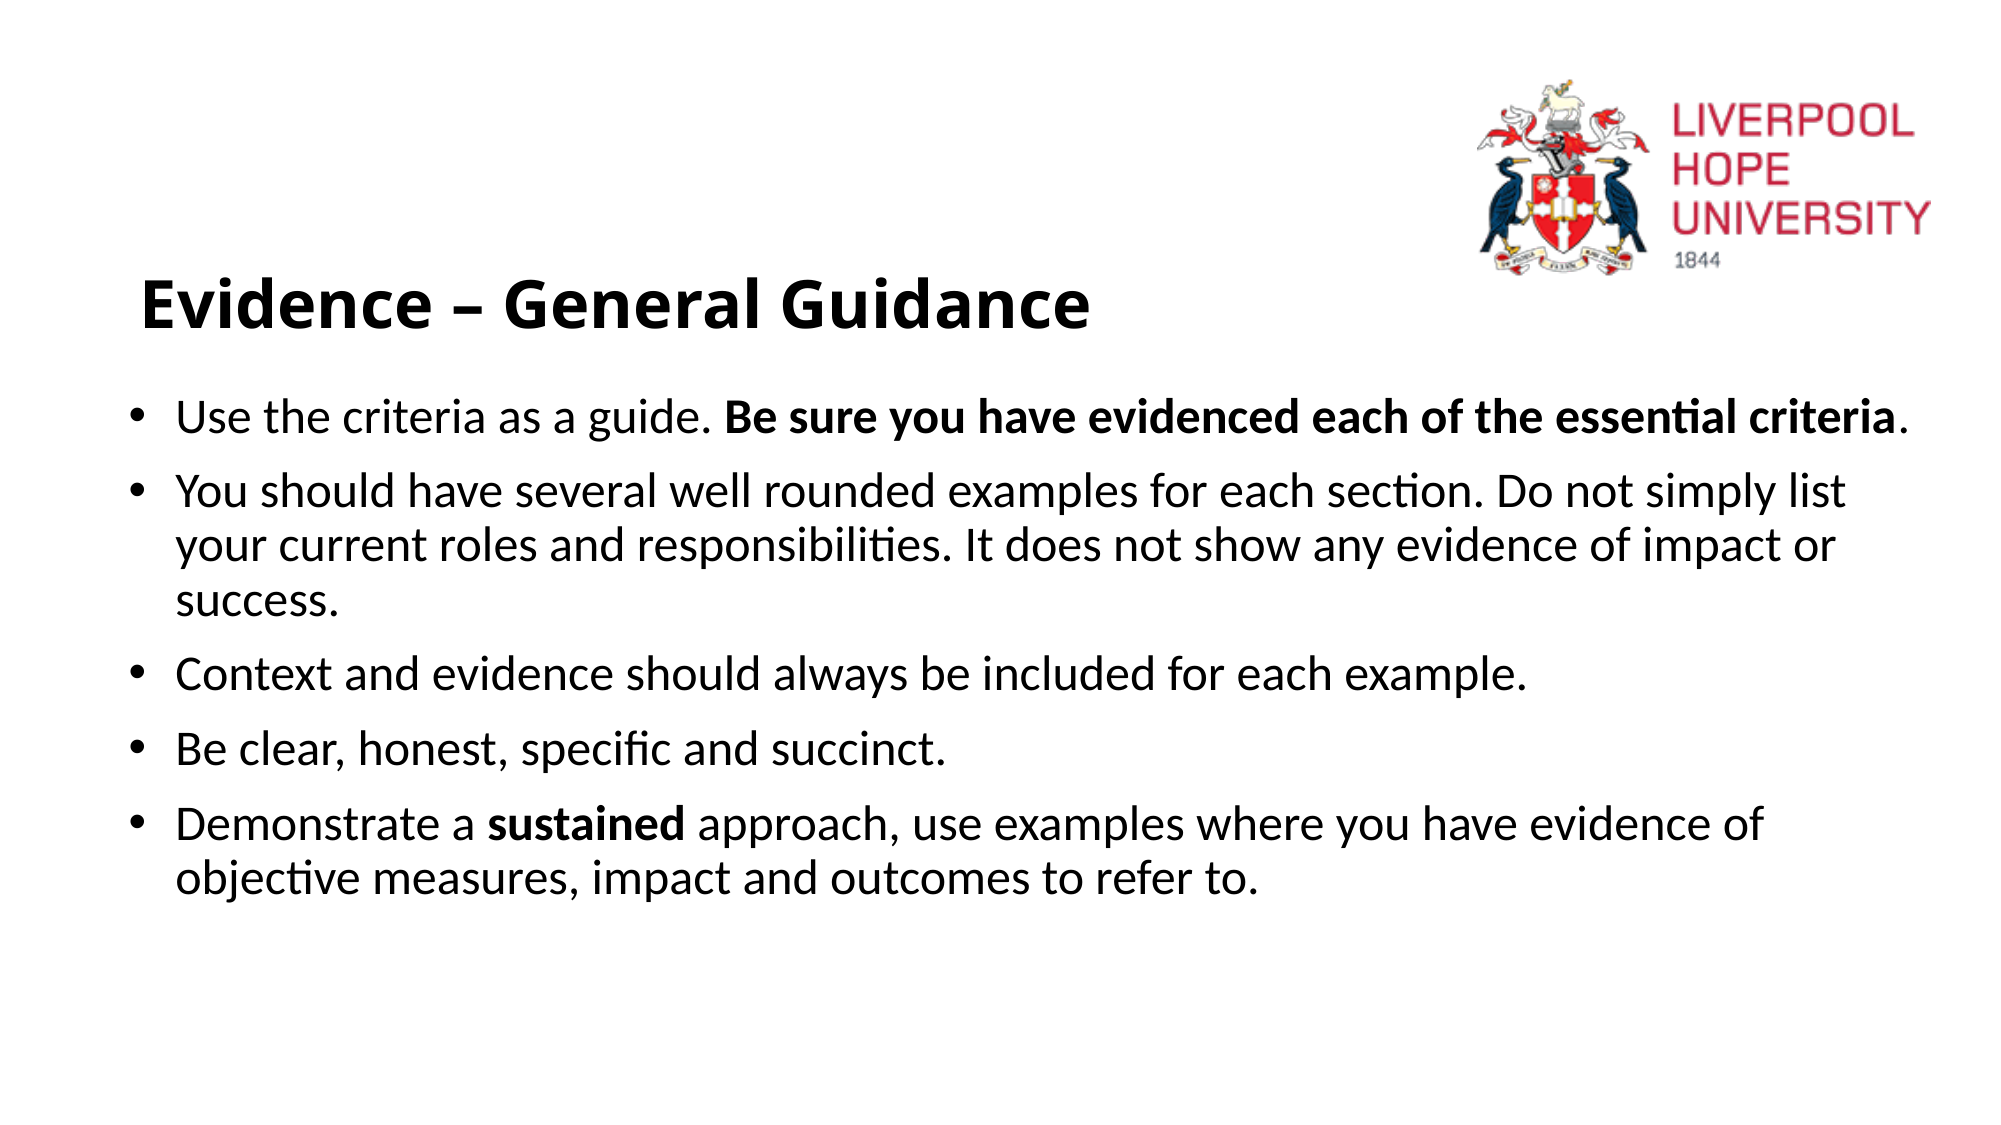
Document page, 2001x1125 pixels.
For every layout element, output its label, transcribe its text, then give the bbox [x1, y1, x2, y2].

picture [1477, 59, 1931, 295]
subtitle Use the criteria as a guide. Be sure you have evidenced each of the essential criteria. You should have several well rounded examples for each section. Do not simply list your current roles and responsibilities. It does not show any evidence of impact or success. Context and evidence should always be included for each example. Be clear, honest, specific and succinct. Demonstrate a sustained approach, use examples where you have evidence of objective measures, impact and outcomes to refer to. [113, 382, 1931, 1055]
title Evidence – General Guidance [124, 199, 1745, 351]
